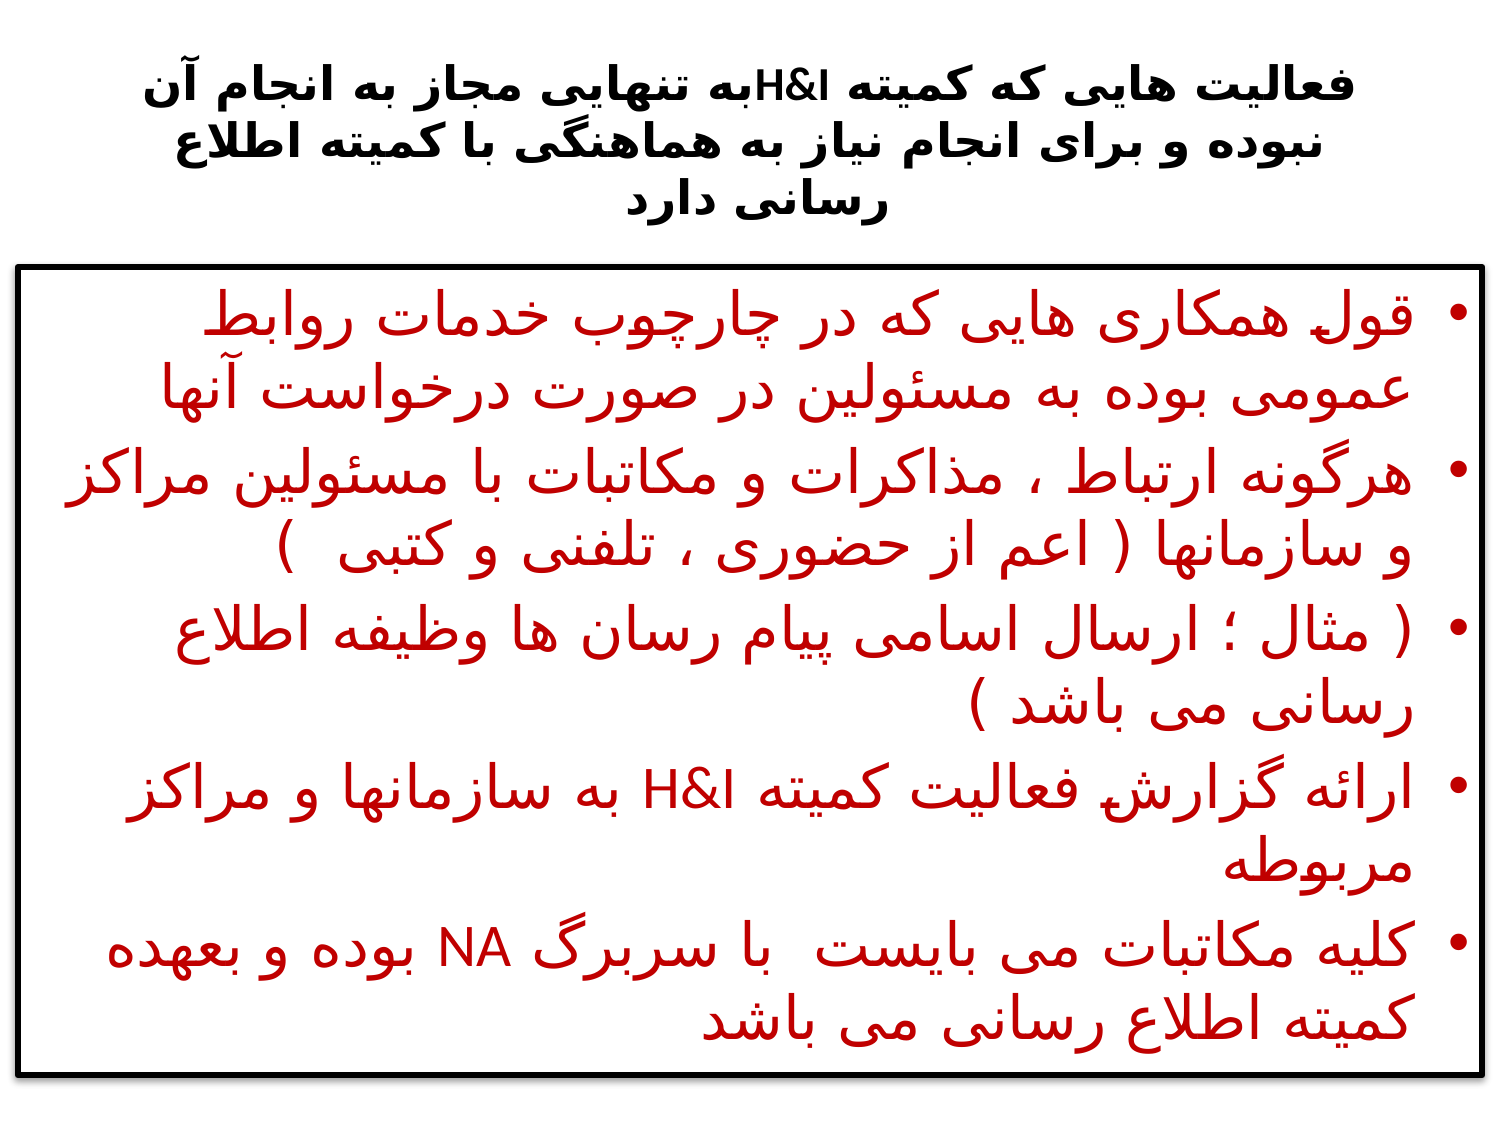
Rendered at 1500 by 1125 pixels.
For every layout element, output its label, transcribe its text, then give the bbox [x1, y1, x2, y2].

title فعالیت هایی که کمیته H&Iبه تنهایی مجاز به انجام آن نبوده و برای انجام نیاز به هماهنگی با کمیته اطلاع رسانی دارد [75, 45, 1425, 233]
list قول همکاری هایی که در چارچوب خدمات روابط عمومی بوده به مسئولین در صورت درخواست آنها هرگونه ارتباط ، مذاکرات و مکاتبات با مسئولین مراکز و سازمانها ( اعم از حضوری ، تلفنی و کتبی ) ( مثال ؛ ارسال اسامی پیام رسان ها وظیفه اطلاع رسانی می باشد ) ارائه گزارش فعالیت کمیته H&I به سازمانها و مراکز مربوطه کلیه مکاتبات می بایست با سربرگ NA بوده و بعهده کمیته اطلاع رسانی می باشد [15, 264, 1485, 1078]
